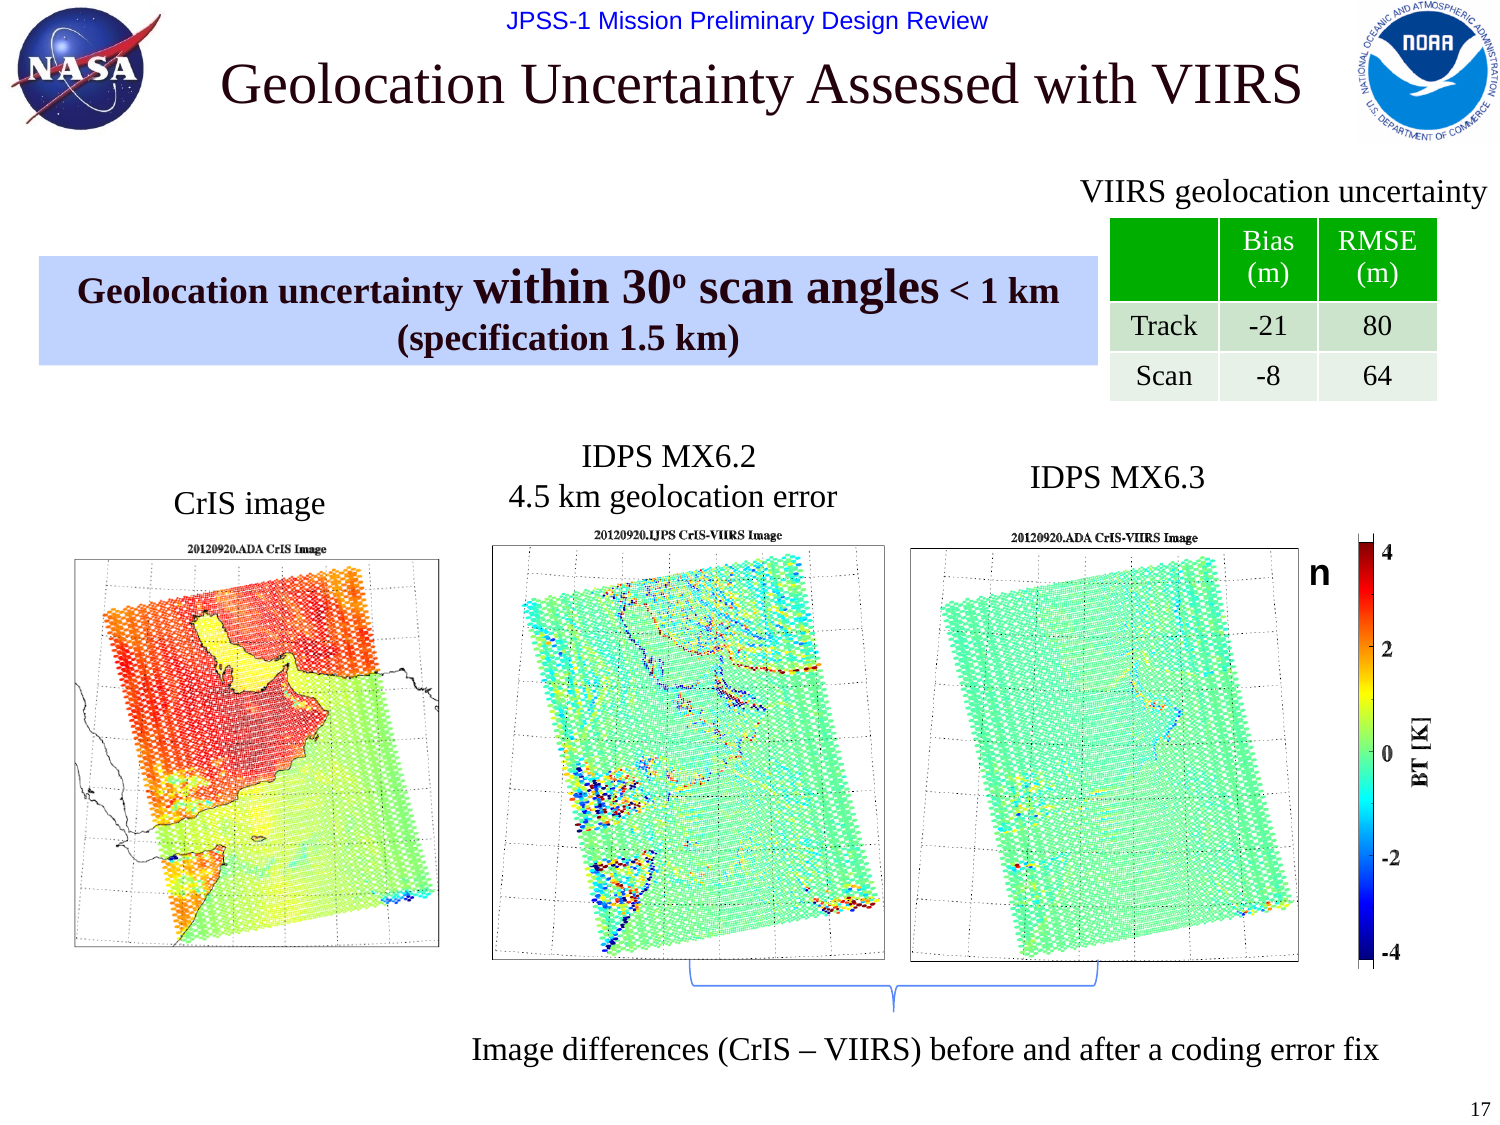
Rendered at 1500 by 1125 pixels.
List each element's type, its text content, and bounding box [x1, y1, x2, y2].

table_cell -8 [1220, 353, 1317, 401]
picture [38, 521, 1312, 986]
table_cell Track [1110, 303, 1218, 351]
table_header RMSE (m) [1319, 218, 1437, 301]
text_box Geolocation Uncertainty Assessed with VIIRS [87, 0, 1438, 123]
text_box Image differences (CrIS – VIIRS) before and after a coding error fix [456, 1019, 1396, 1075]
picture [7, 4, 165, 135]
table_cell 80 [1319, 303, 1437, 351]
table_cell 64 [1319, 353, 1437, 401]
picture [1357, 1, 1498, 143]
text_box Geolocation uncertainty within 30o scan angles < 1 km (specification 1.5 km) [38, 256, 1098, 366]
table_header Bias (m) [1220, 218, 1317, 301]
table_header [1110, 218, 1218, 301]
table_cell Scan [1110, 353, 1218, 401]
text_box [690, 980, 1097, 1013]
text_box IDPS MX6.2 4.5 km geolocation error error [479, 427, 868, 519]
title Co-located VIIRS IR data are used to estimate the CrIS geolocation uncertainty A coding error was found that caused the geolocation error [1315, 547, 1340, 683]
text_box IDPS MX6.3 [1015, 448, 1239, 503]
picture [1345, 521, 1438, 980]
text_box VIIRS geolocation uncertainty [1065, 161, 1500, 217]
table_cell -21 [1220, 303, 1317, 351]
text_box CrIS image [158, 473, 341, 520]
